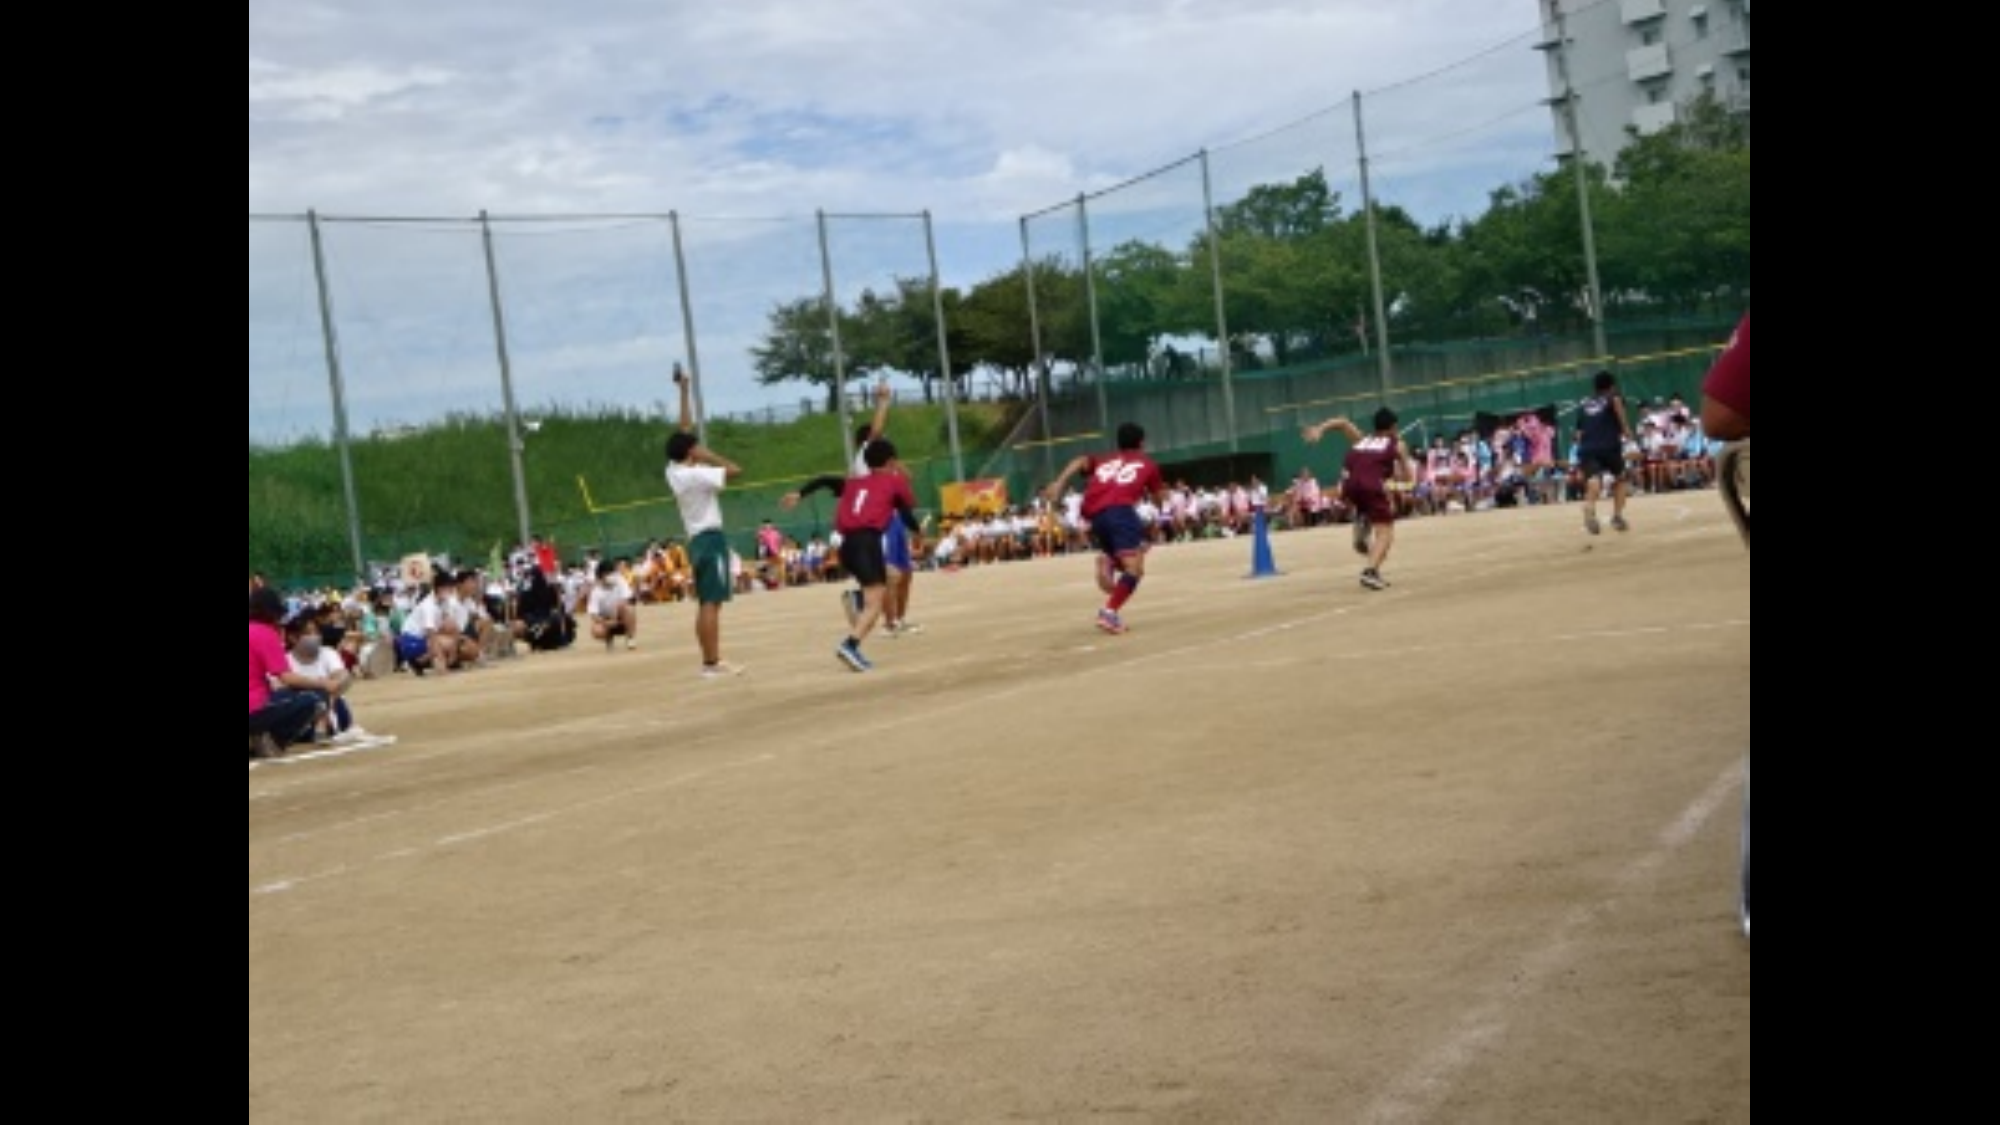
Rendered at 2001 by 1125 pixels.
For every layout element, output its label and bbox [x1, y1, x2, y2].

picture [249, 0, 1750, 1125]
